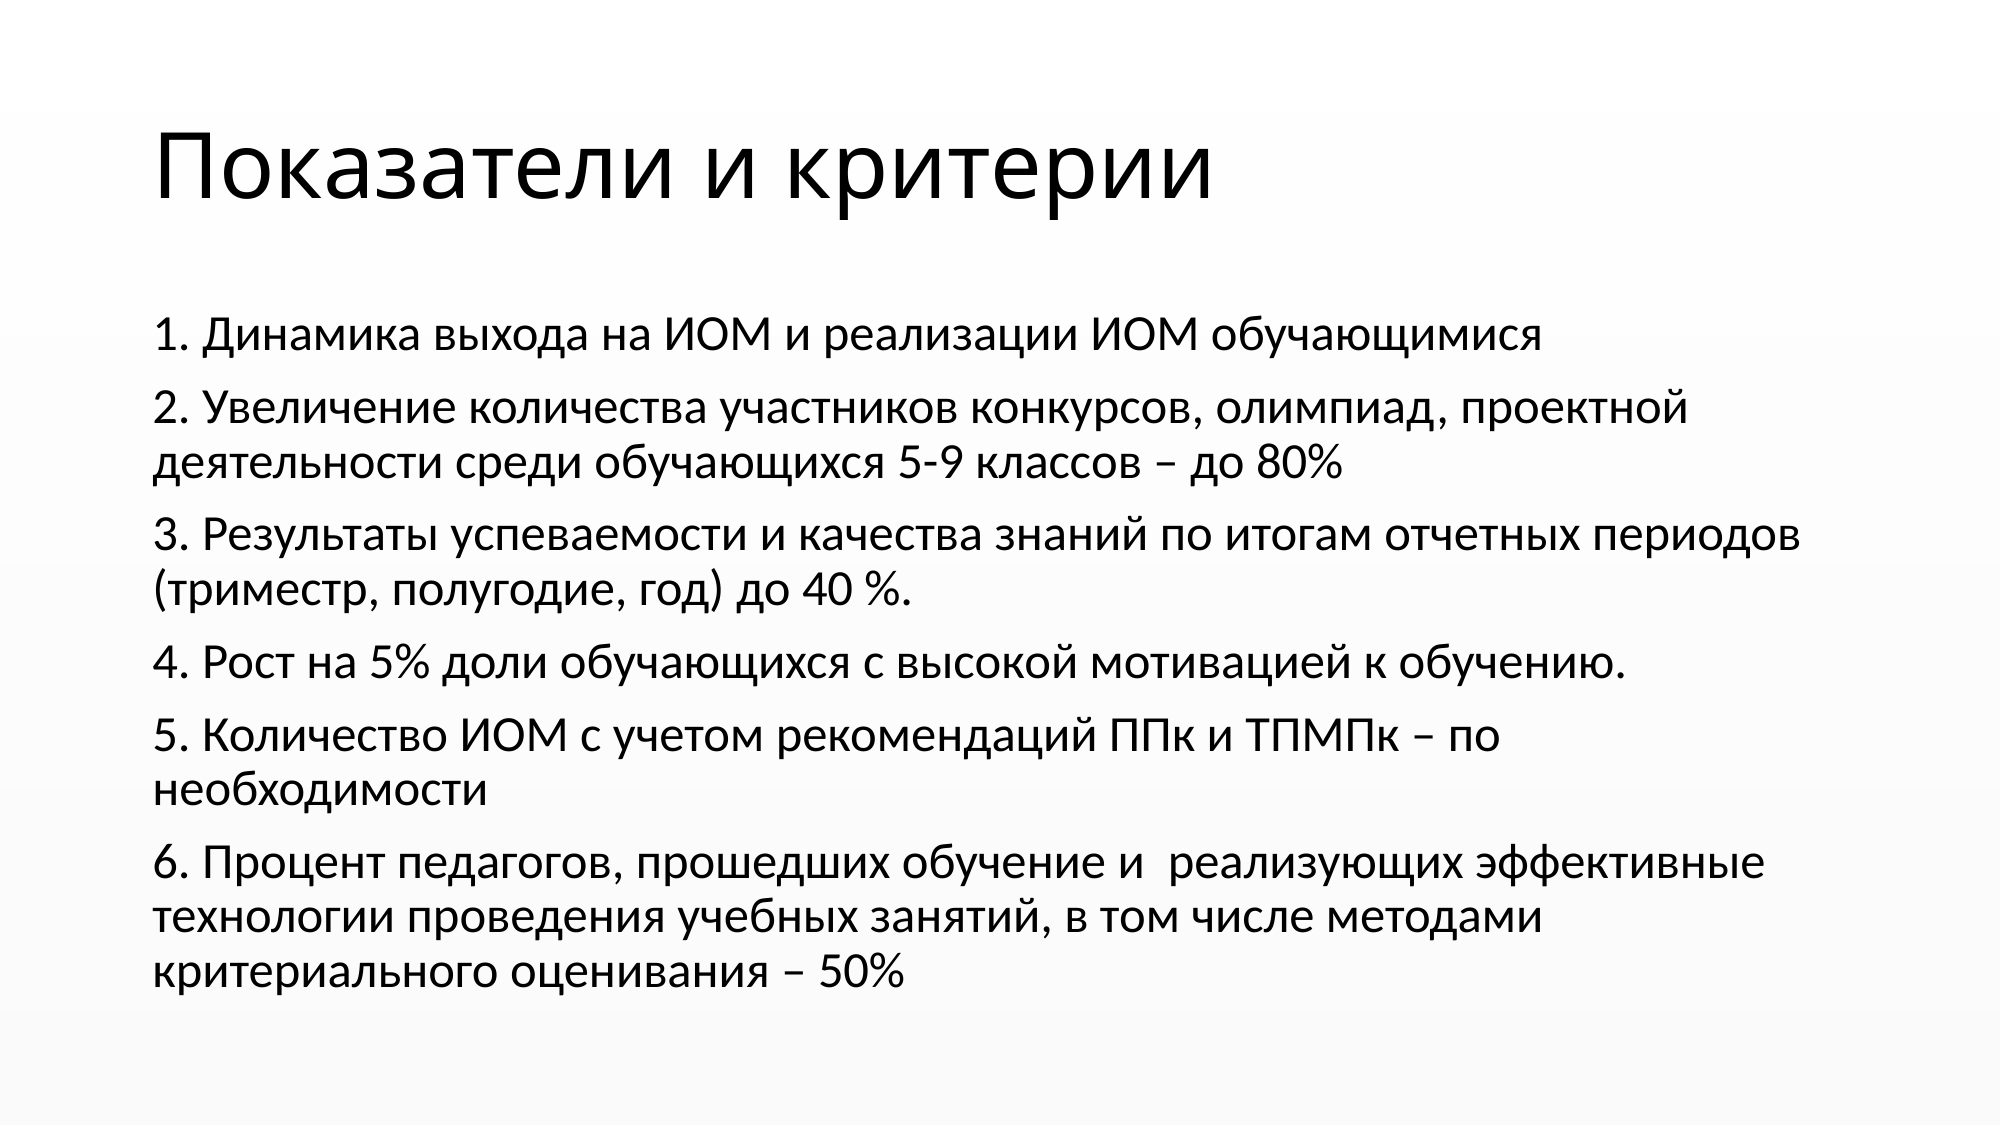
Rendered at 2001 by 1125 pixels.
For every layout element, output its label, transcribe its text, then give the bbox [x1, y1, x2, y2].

title Показатели и критерии [137, 59, 1863, 278]
list 1. Динамика выхода на ИОМ и реализации ИОМ обучающимися 2. Увеличение количества участников конкурсов, олимпиад, проектной деятельности среди обучающихся 5-9 классов – до 80% 3. Результаты успеваемости и качества знаний по итогам отчетных периодов (триместр, полугодие, год) до 40 %. 4. Рост на 5% доли обучающихся с высокой мотивацией к обучению. 5. Количество ИОМ с учетом рекомендаций ППк и ТПМПк – по необходимости 6. Процент педагогов, прошедших обучение и реализующих эффективные технологии проведения учебных занятий, в том числе методами критериального оценивания – 50% [137, 299, 1863, 1014]
